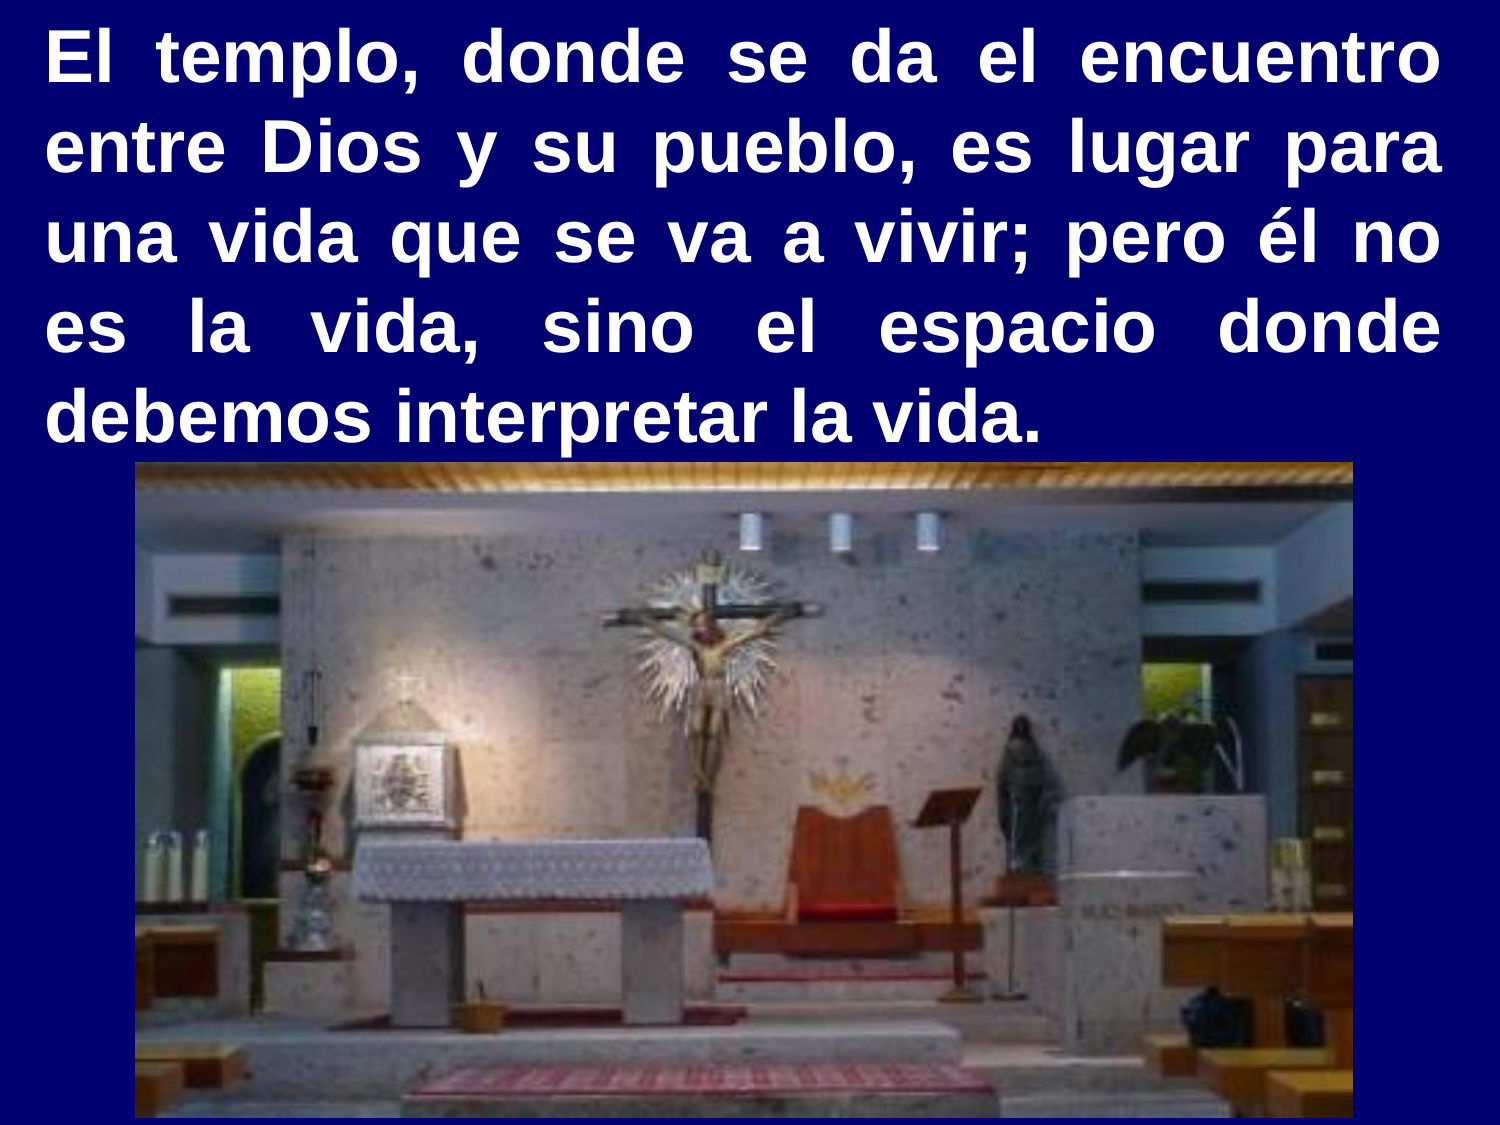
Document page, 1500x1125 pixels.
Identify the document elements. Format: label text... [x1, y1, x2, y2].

list El templo, donde se da el encuentro entre Dios y su pueblo, es lugar para una vida que se va a vivir; pero él no es la vida, sino el espacio donde debemos interpretar la vida. [29, 0, 1459, 463]
picture [135, 462, 1353, 1118]
